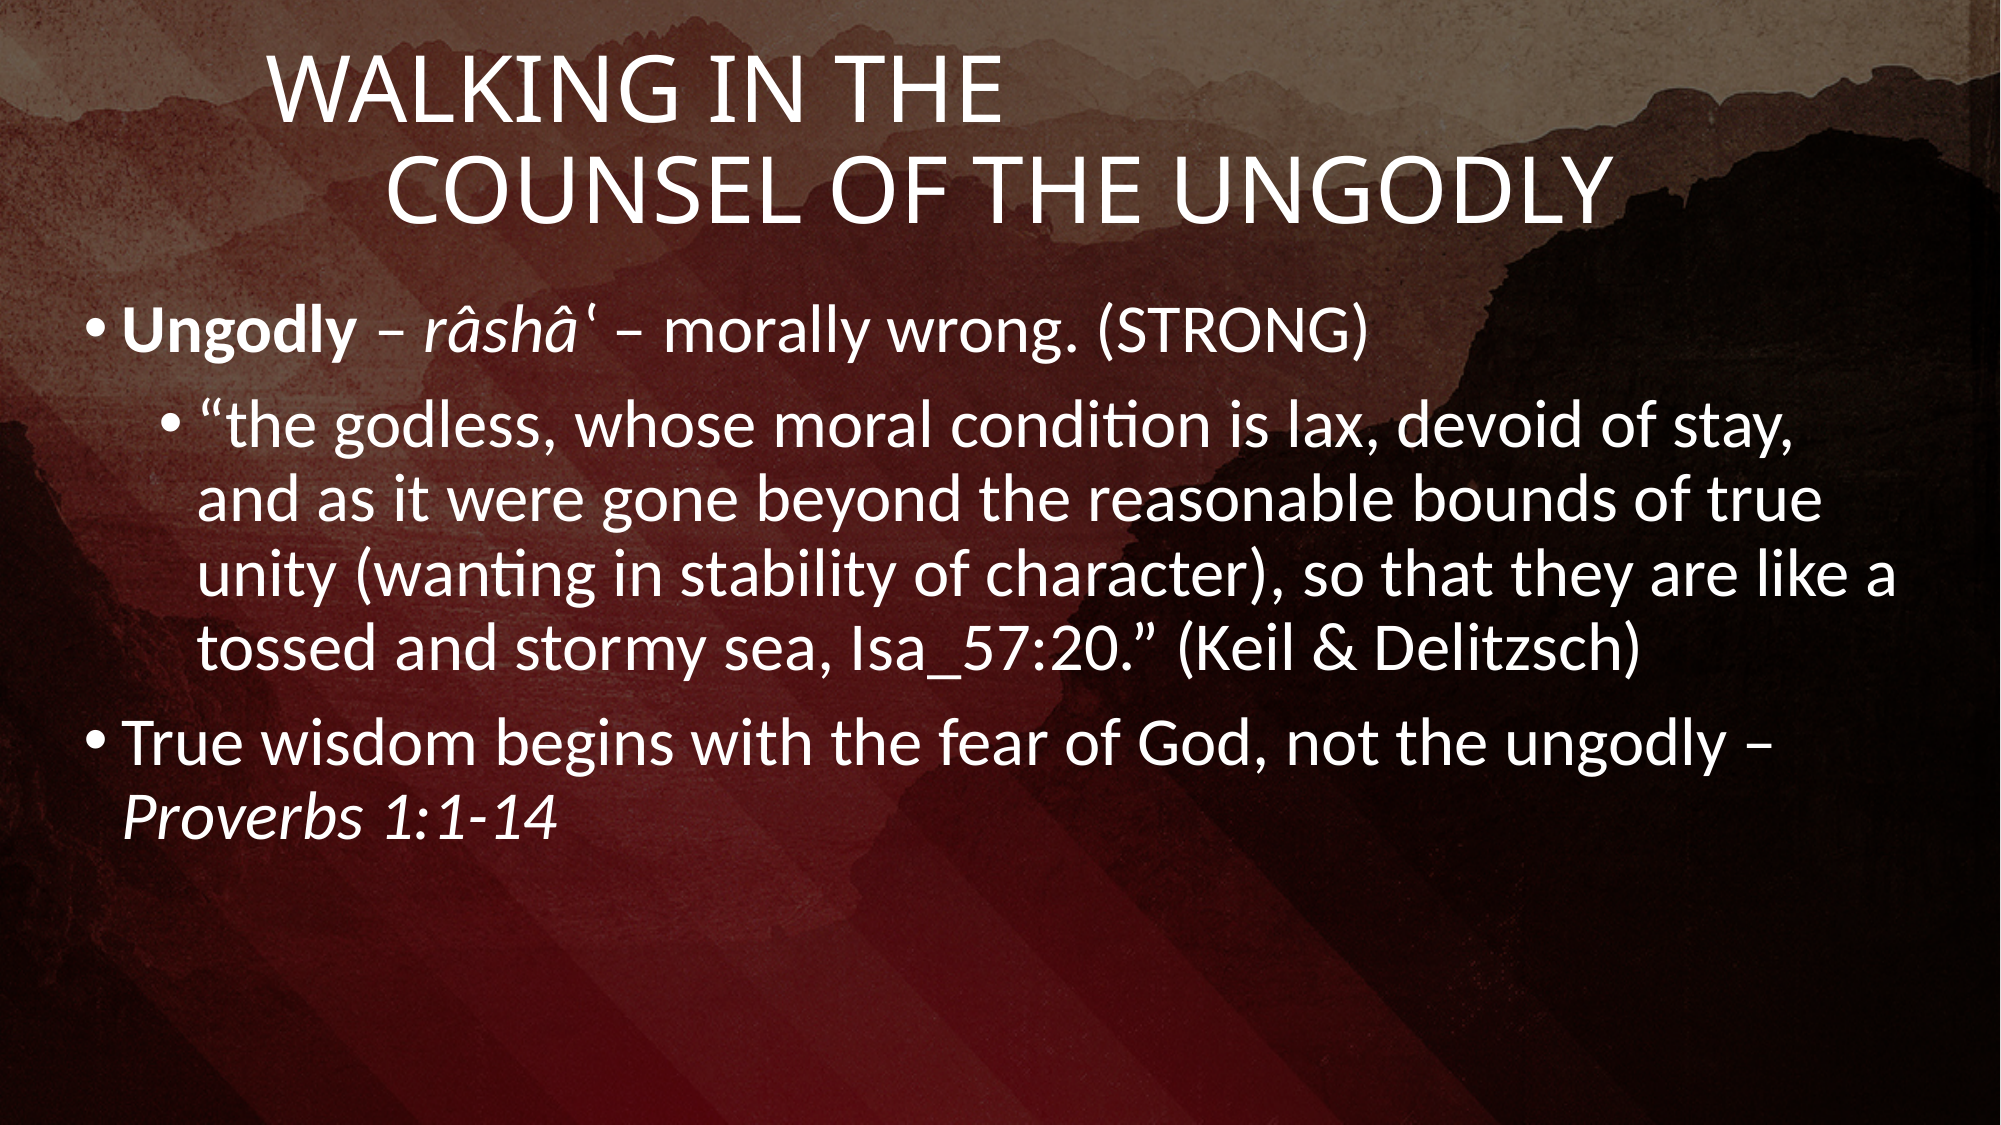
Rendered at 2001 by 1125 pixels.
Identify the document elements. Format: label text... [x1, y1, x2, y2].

picture [0, 0, 2001, 1125]
list Ungodly – râshâ‛ – morally wrong. (STRONG) “the godless, whose moral condition is lax, devoid of stay, and as it were gone beyond the reasonable bounds of true unity (wanting in stability of character), so that they are like a tossed and stormy sea, Isa_57:20.” (Keil & Delitzsch) True wisdom begins with the fear of God, not the ungodly – Proverbs 1:1-14 [68, 285, 1932, 1091]
title WALKING IN THE COUNSEL OF THE UNGODLY [68, 34, 1932, 252]
